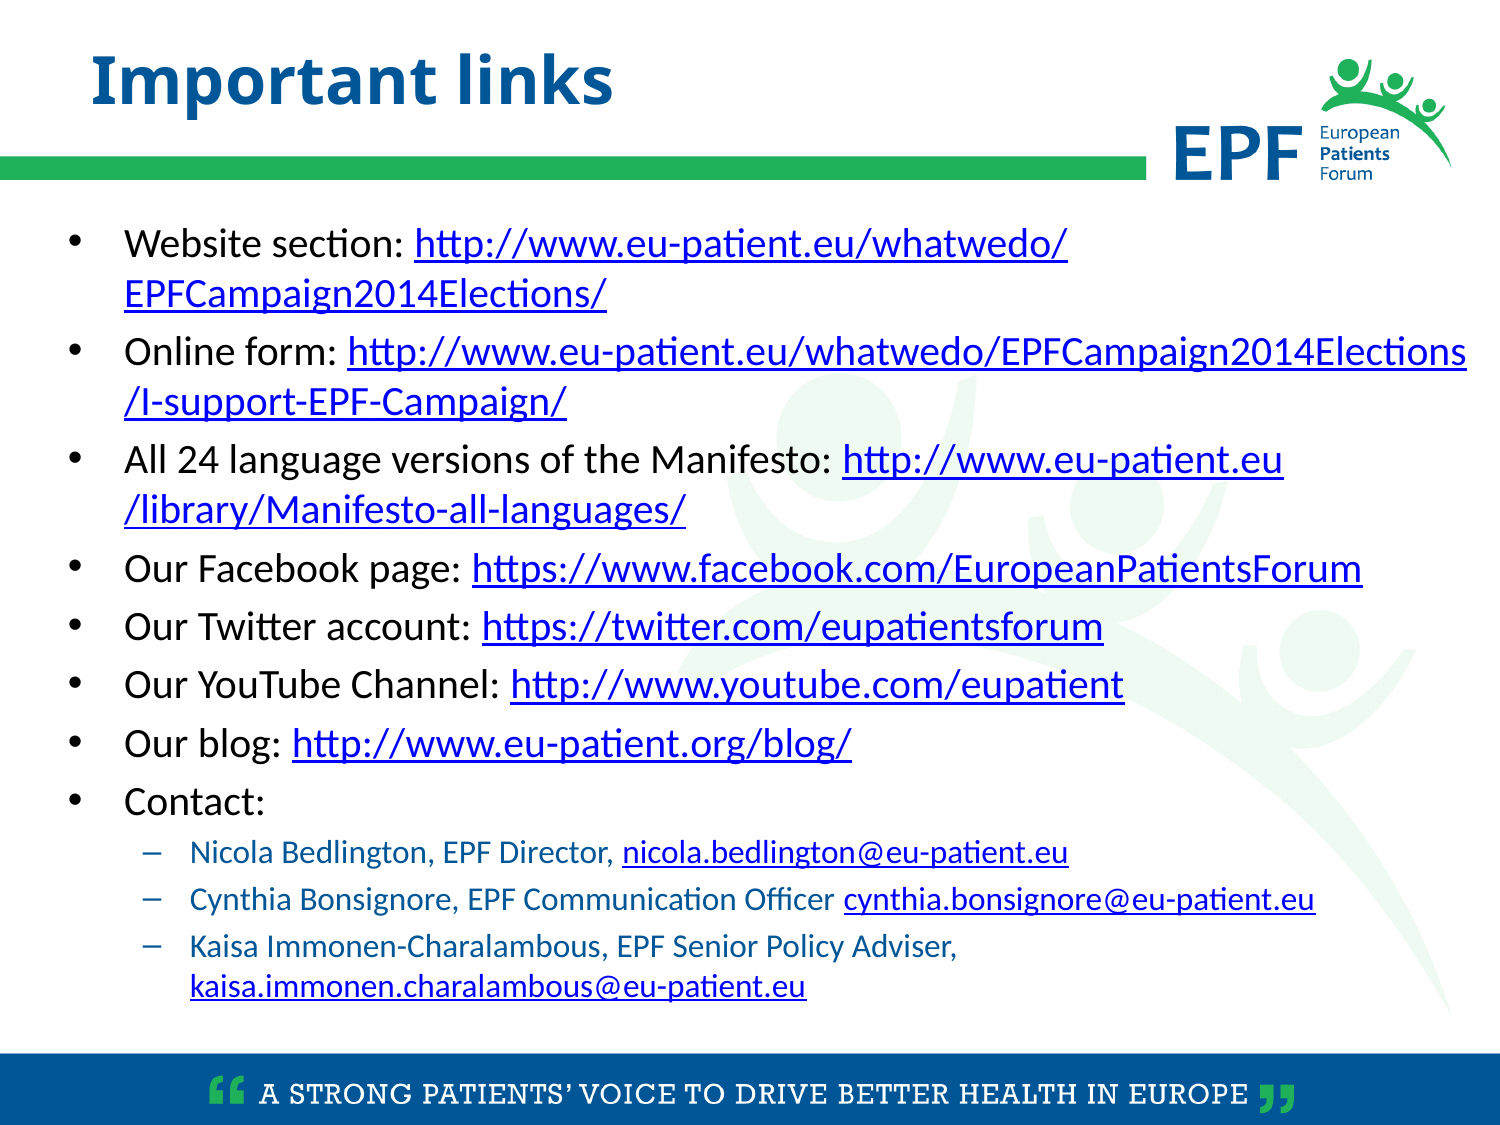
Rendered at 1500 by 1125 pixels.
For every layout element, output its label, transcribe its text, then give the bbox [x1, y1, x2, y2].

list Important links [76, 30, 1211, 138]
picture [0, 5, 1500, 1125]
list Website section: http://www.eu-patient.eu/whatwedo/EPFCampaign2014Elections/ Online form: http://www.eu-patient.eu/whatwedo/EPFCampaign2014Elections/I-support-EPF-Campaign/ All 24 language versions of the Manifesto: http://www.eu-patient.eu/library/Manifesto-all-languages/ Our Facebook page: https://www.facebook.com/EuropeanPatientsForum Our Twitter account: https://twitter.com/eupatientsforum Our YouTube Channel: http://www.youtube.com/eupatient Our blog: http://www.eu-patient.org/blog/ Contact: Nicola Bedlington, EPF Director, nicola.bedlington@eu-patient.eu Cynthia Bonsignore, EPF Communication Officer cynthia.bonsignore@eu-patient.eu Kaisa Immonen-Charalambous, EPF Senior Policy Adviser, kaisa.immonen.charalambous@eu-patient.eu [53, 208, 1500, 1028]
